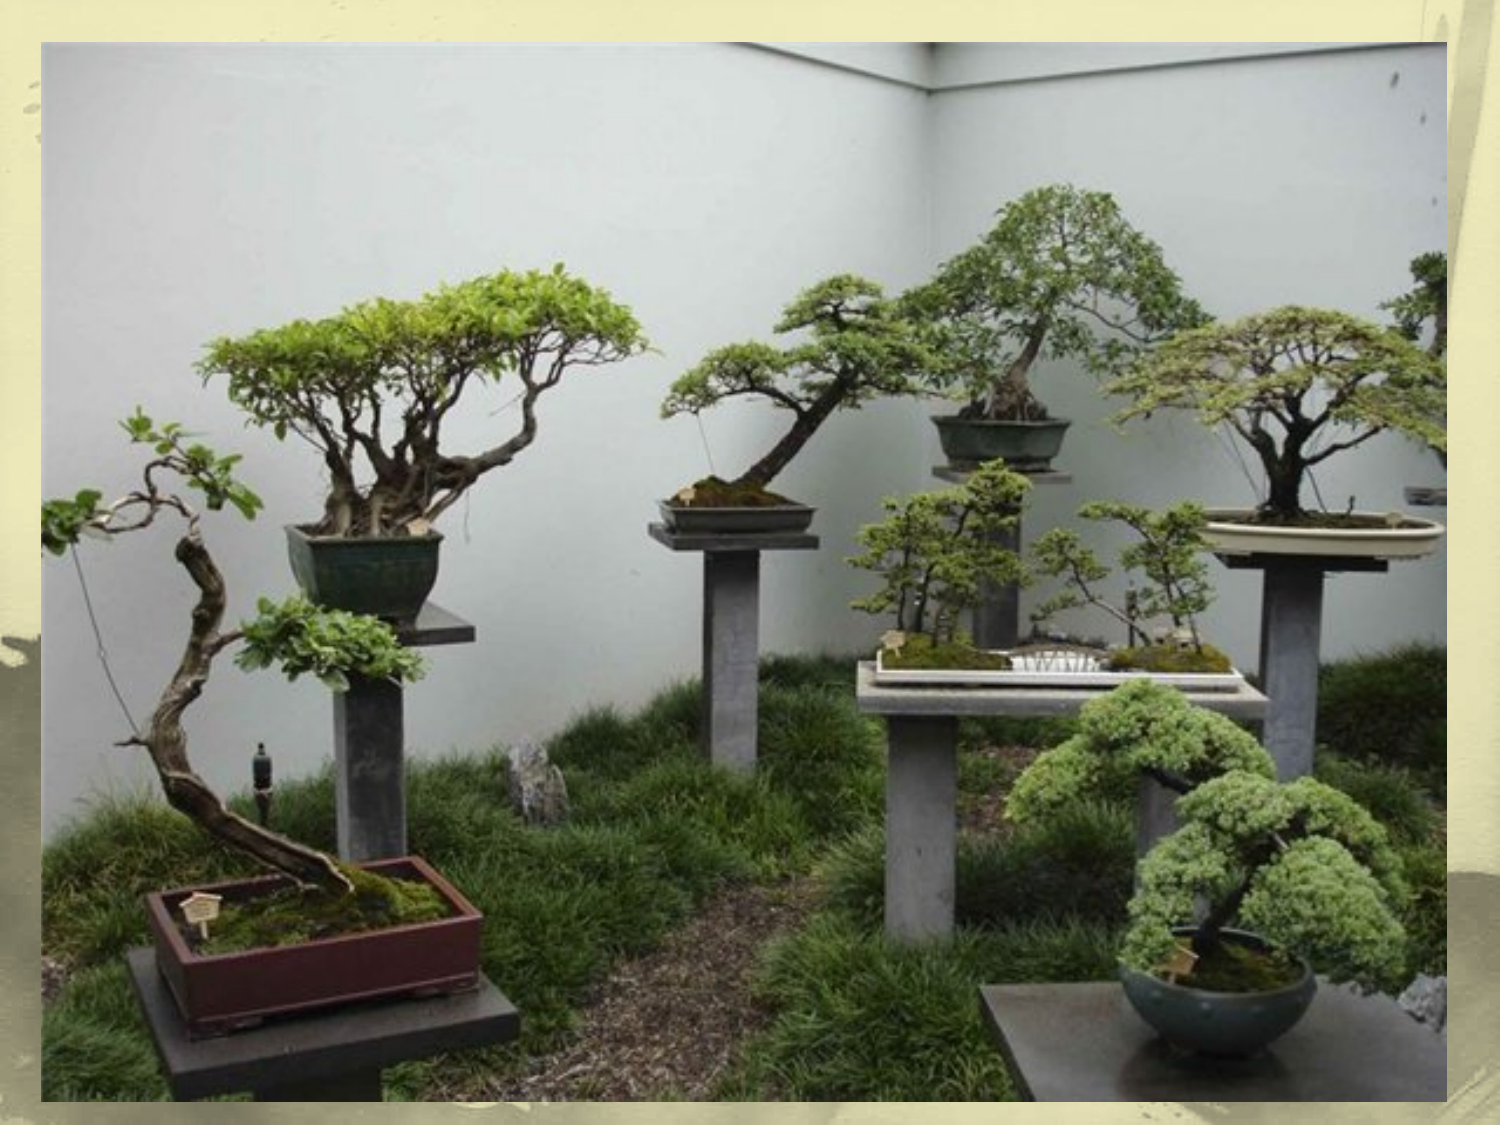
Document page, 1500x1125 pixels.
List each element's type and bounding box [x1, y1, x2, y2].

picture [41, 42, 1448, 1103]
